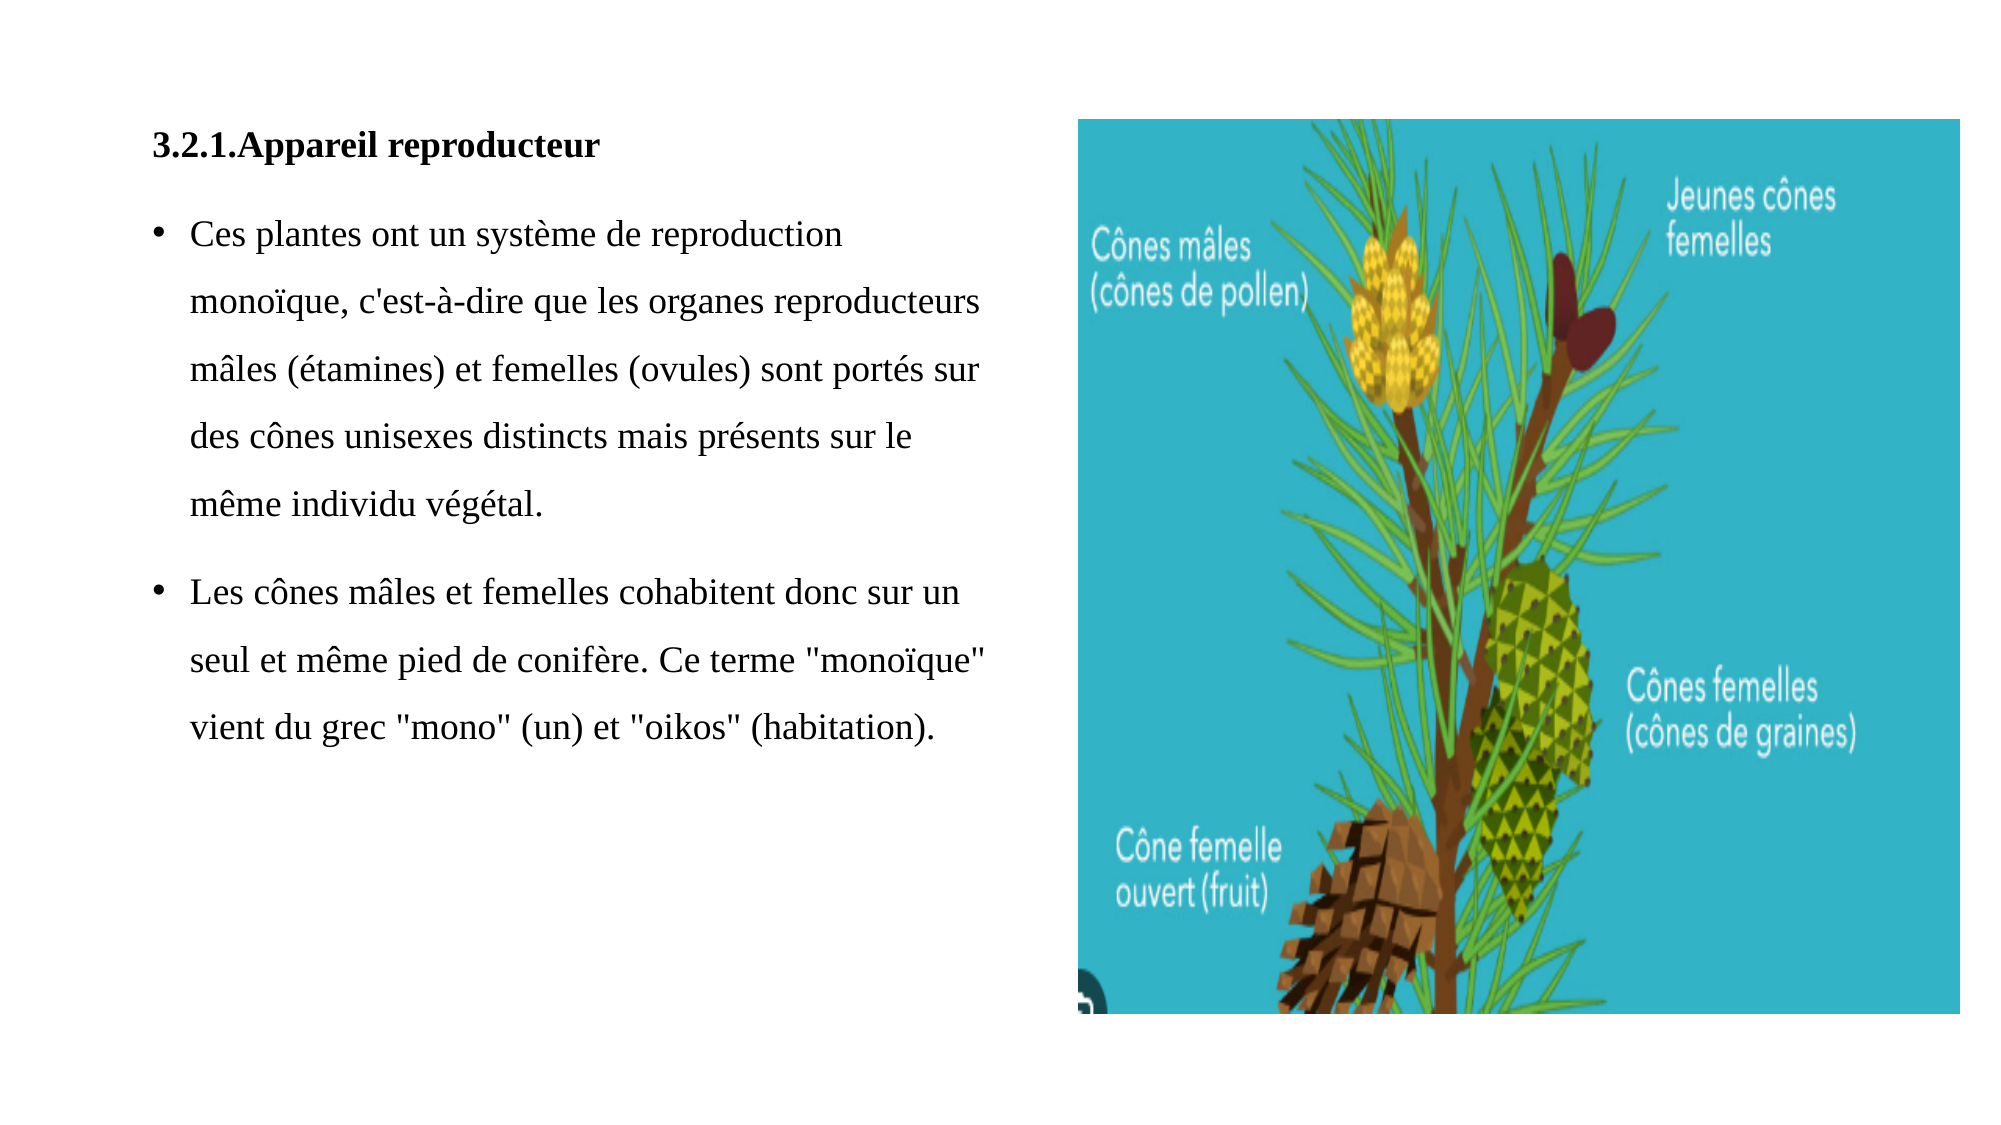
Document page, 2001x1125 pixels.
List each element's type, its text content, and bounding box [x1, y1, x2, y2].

picture [1078, 119, 1960, 1014]
list 3.2.1.Appareil reproducteur Ces plantes ont un système de reproduction monoïque, c'est-à-dire que les organes reproducteurs mâles (étamines) et femelles (ovules) sont portés sur des cônes unisexes distincts mais présents sur le même individu végétal. Les cônes mâles et femelles cohabitent donc sur un seul et même pied de conifère. Ce terme "monoïque" vient du grec "mono" (un) et "oikos" (habitation). [137, 90, 1019, 1014]
